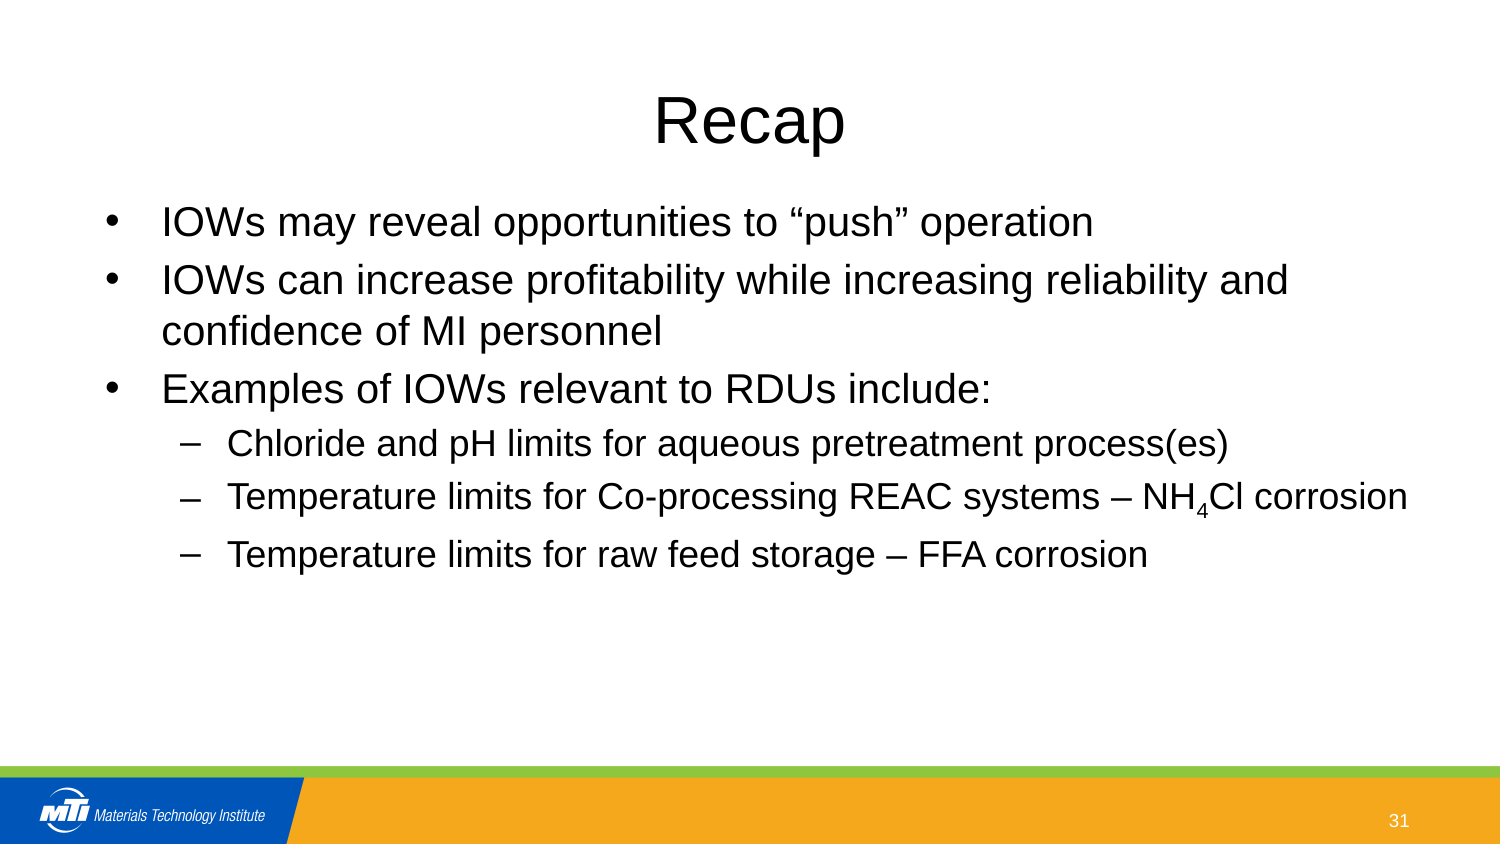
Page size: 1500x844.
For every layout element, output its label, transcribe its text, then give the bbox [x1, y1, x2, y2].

list IOWs may reveal opportunities to “push” operation IOWs can increase profitability while increasing reliability and confidence of MI personnel Examples of IOWs relevant to RDUs include: Chloride and pH limits for aqueous pretreatment process(es) Temperature limits for Co-processing REAC systems – NH4Cl corrosion Temperature limits for raw feed storage – FFA corrosion [75, 187, 1450, 740]
title Recap [75, 46, 1425, 188]
picture [0, 0, 1500, 844]
slide_number 31 [1325, 796, 1425, 844]
